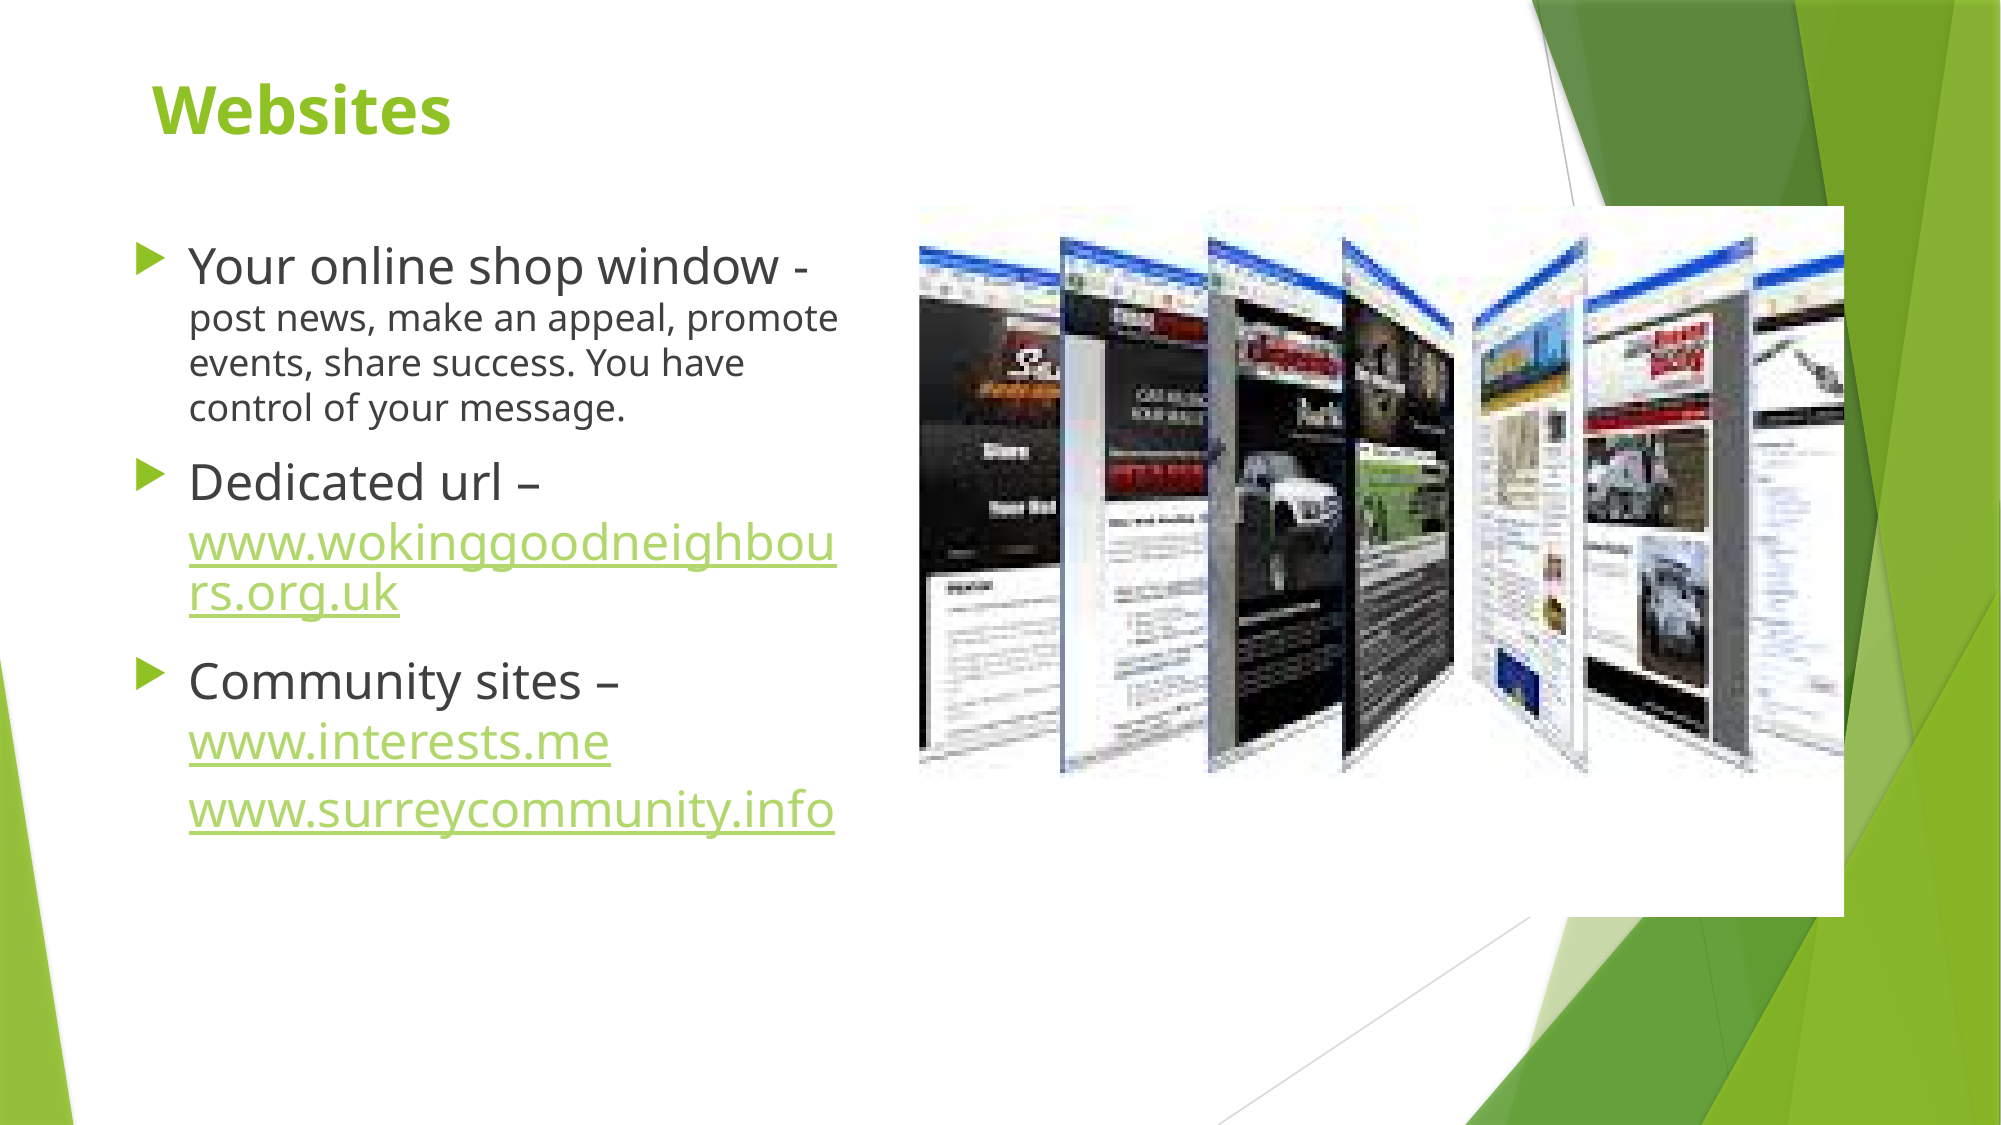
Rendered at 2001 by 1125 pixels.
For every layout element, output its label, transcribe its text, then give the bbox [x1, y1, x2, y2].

picture [918, 205, 1845, 918]
title Websites [137, 59, 663, 226]
list Your online shop window - post news, make an appeal, promote events, share success. You have control of your message. Dedicated url – www.wokinggoodneighbours.org.uk Community sites – www.interests.me www.surreycommunity.info [117, 226, 855, 897]
